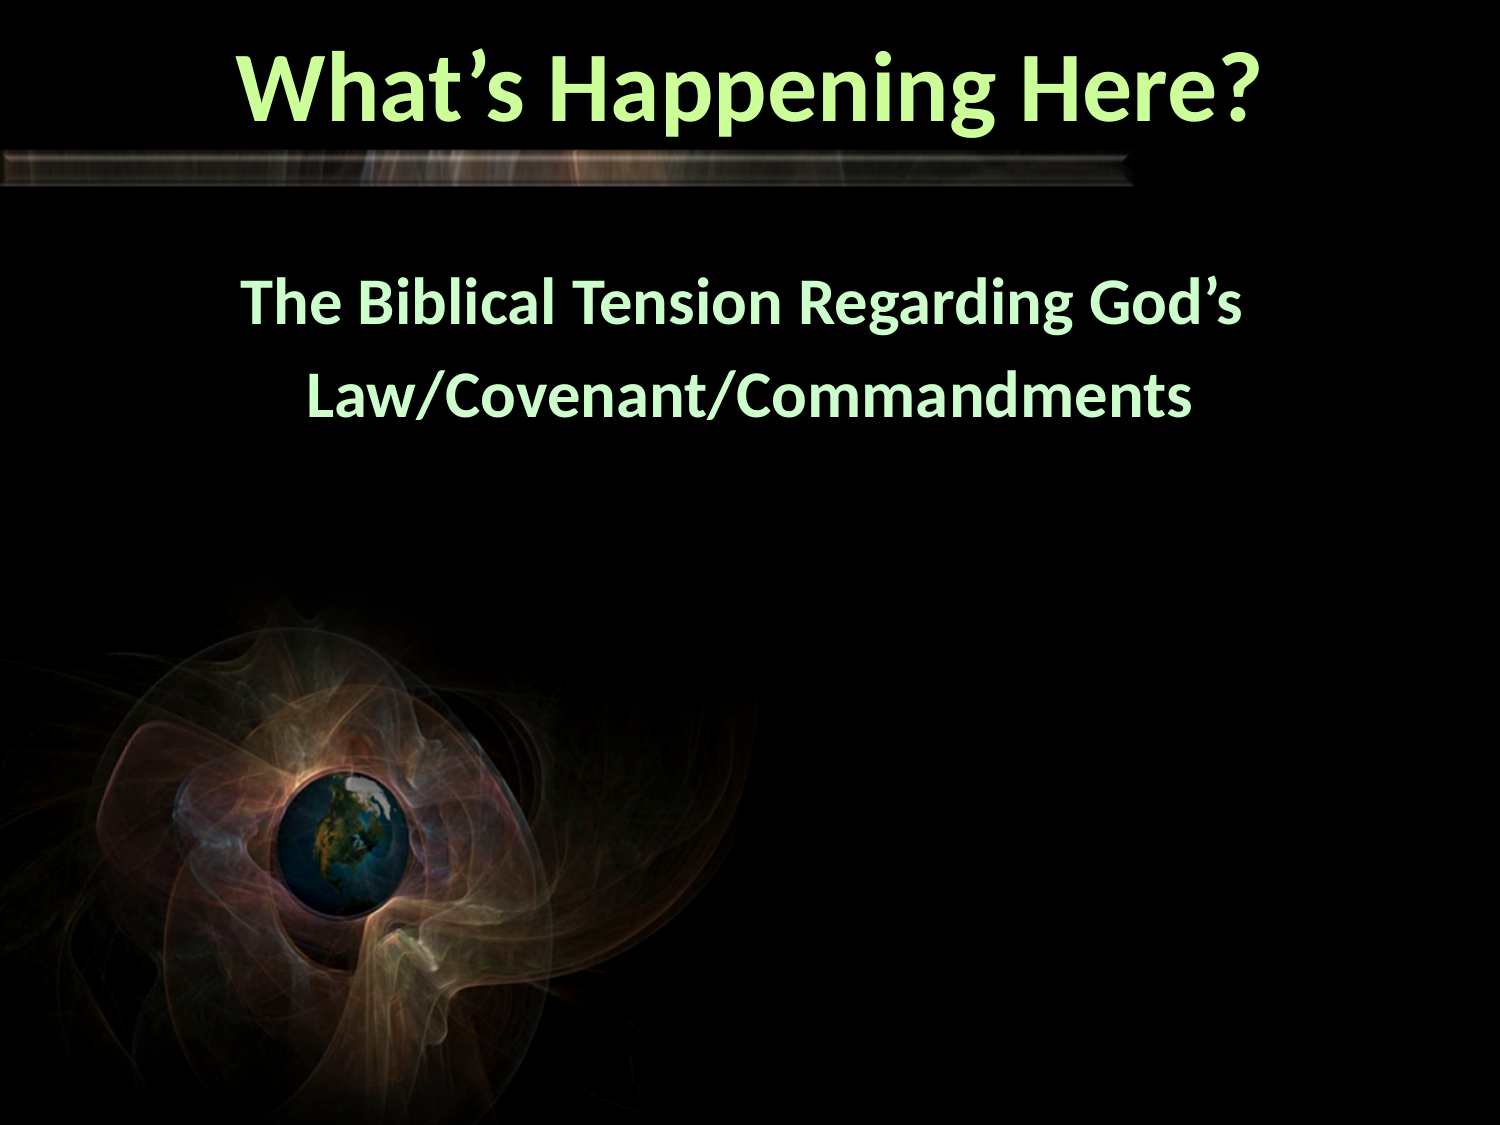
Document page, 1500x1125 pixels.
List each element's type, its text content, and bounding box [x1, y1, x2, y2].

title What’s Happening Here? [99, 0, 1400, 163]
picture [0, 0, 1500, 1125]
list The Biblical Tension Regarding God’s Law/Covenant/Commandments [75, 249, 1425, 474]
